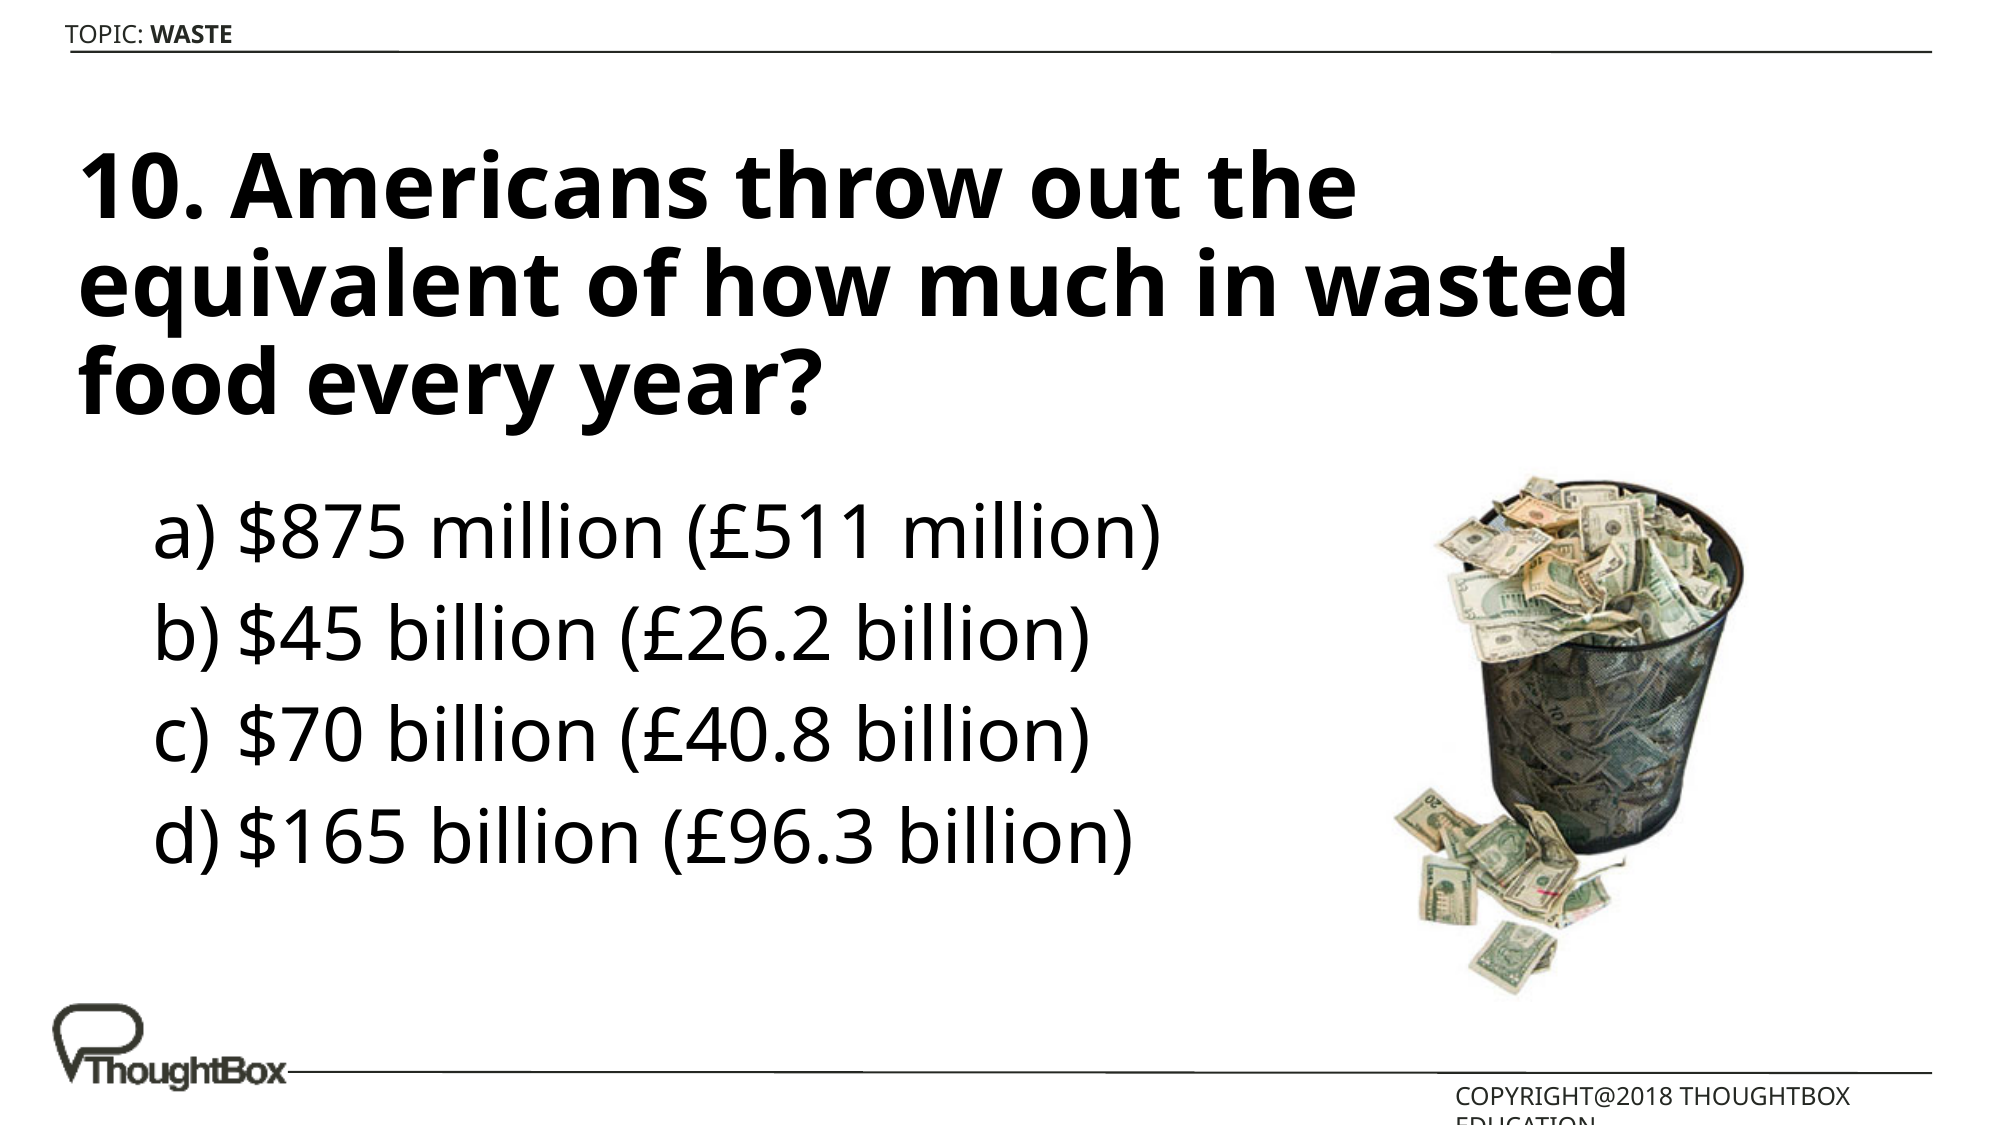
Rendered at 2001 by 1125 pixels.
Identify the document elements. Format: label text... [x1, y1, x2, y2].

picture [51, 1002, 288, 1093]
title 10. Americans throw out the equivalent of how much in wasted food every year? [62, 131, 1788, 443]
picture [1354, 442, 1752, 1003]
list $875 million (£511 million) $45 billion (£26.2 billion) $70 billion (£40.8 billion) $165 billion (£96.3 billion) [137, 485, 1863, 1014]
